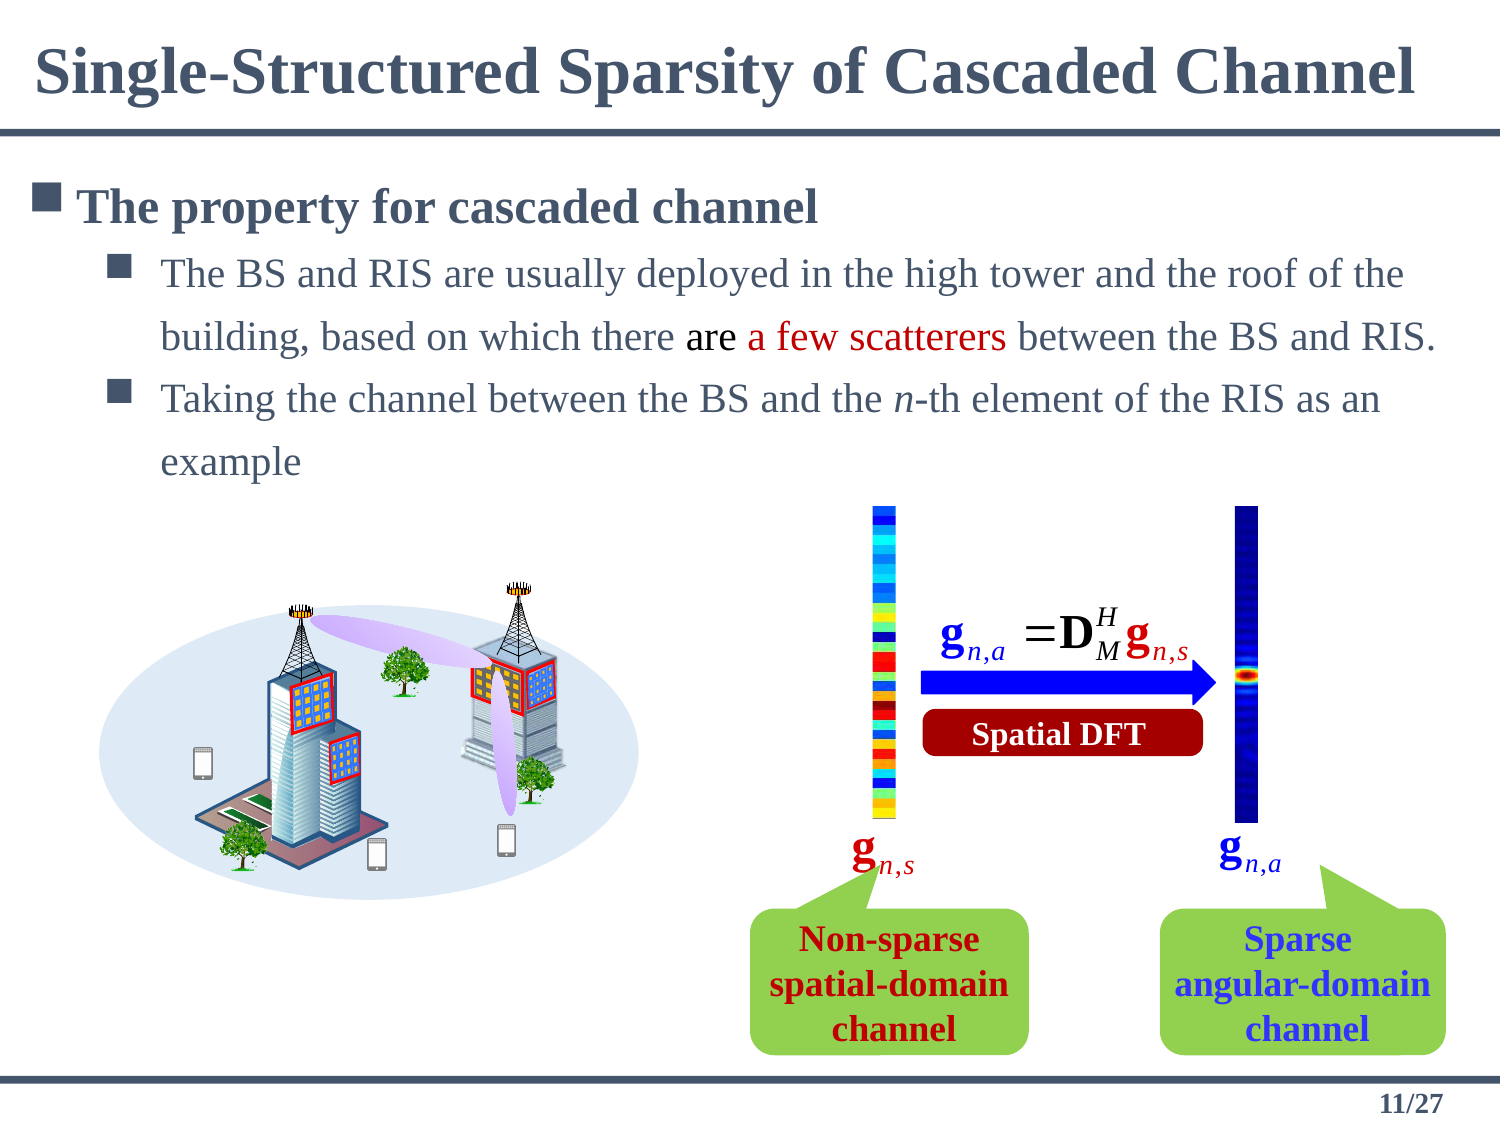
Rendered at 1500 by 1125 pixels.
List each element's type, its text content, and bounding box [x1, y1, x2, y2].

text_box [0, 128, 1500, 137]
text_box Single-Structured Sparsity of Cascaded Channel [19, 19, 1433, 115]
text_box Non-sparse spatial-domain channel [750, 882, 1029, 1056]
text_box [936, 596, 1195, 673]
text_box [99, 577, 639, 900]
picture [1234, 506, 1258, 818]
text_box Spatial DFT [922, 708, 1204, 757]
picture [872, 555, 896, 564]
picture [872, 575, 896, 818]
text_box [847, 818, 922, 887]
picture [872, 506, 896, 533]
picture [872, 536, 896, 547]
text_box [1215, 818, 1289, 884]
text_box [921, 662, 1216, 705]
text_box Sparse angular-domain channel [1159, 864, 1446, 1056]
text_box The property for cascaded channel The BS and RIS are usually deployed in the high tower and the roof of the building, based on which there are a few scatterers between the BS and RIS. Taking the channel between the BS and the n-th element of the RIS as an example [14, 136, 1470, 742]
text_box [0, 1075, 1500, 1085]
